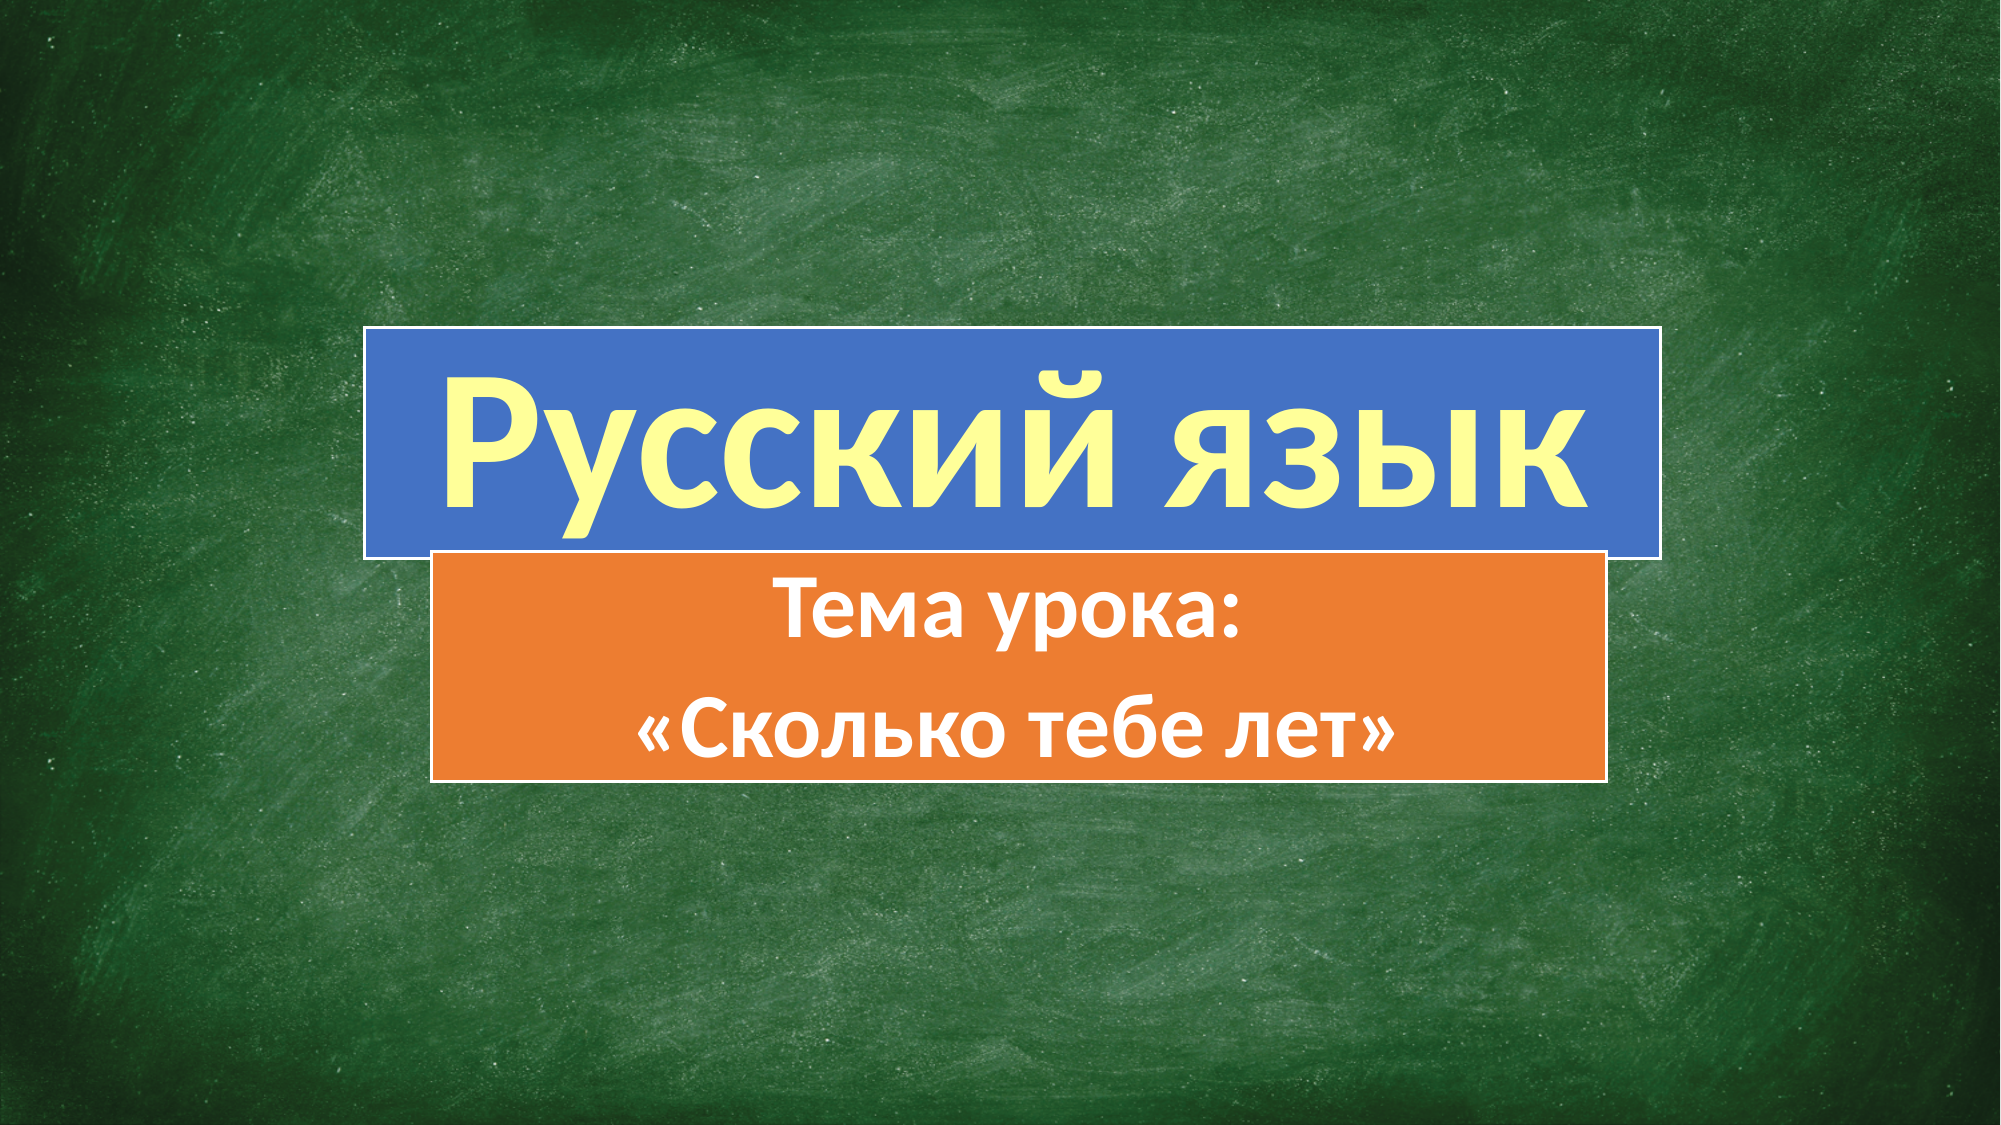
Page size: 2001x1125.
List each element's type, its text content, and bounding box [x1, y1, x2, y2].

title Русский язык [363, 326, 1662, 560]
picture [0, 0, 2001, 1125]
subtitle Тема урока: «Сколько тебе лет» [430, 550, 1608, 783]
